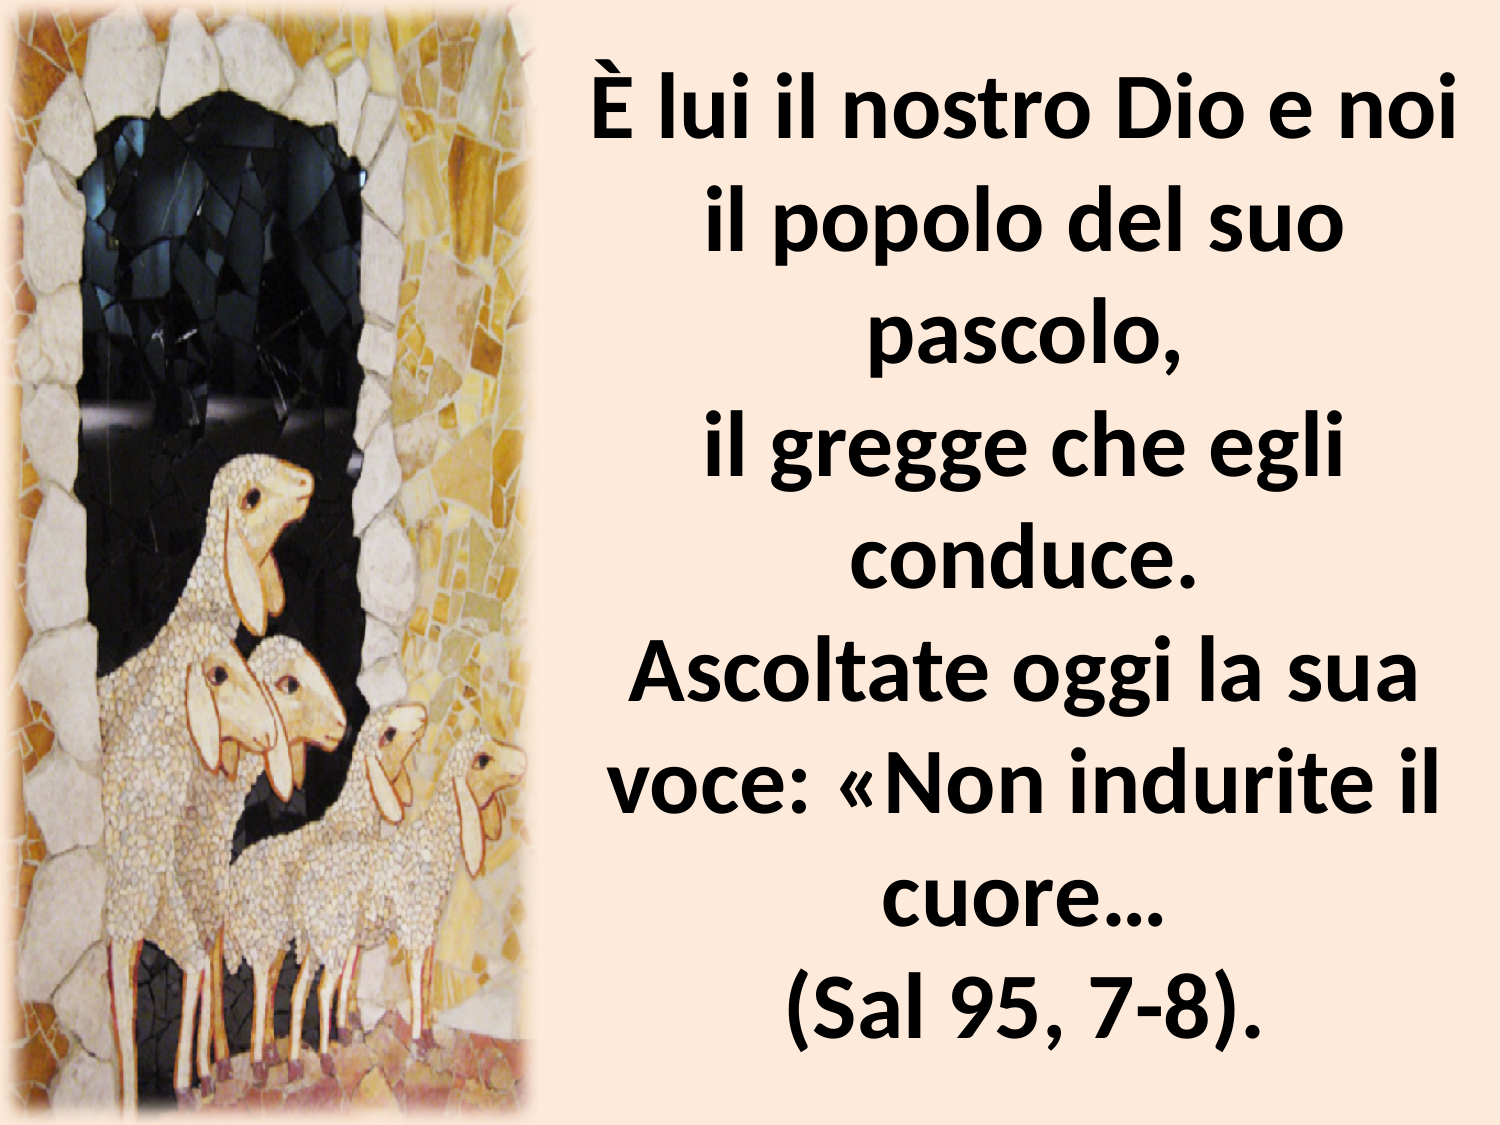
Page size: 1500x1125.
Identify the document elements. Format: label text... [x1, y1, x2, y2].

text_box È lui il nostro Dio e noi il popolo del suo pascolo, il gregge che egli conduce. Ascoltate oggi la sua voce: «Non indurite il cuore… (Sal 95, 7-8). [549, 37, 1500, 1065]
picture [0, 0, 538, 1125]
